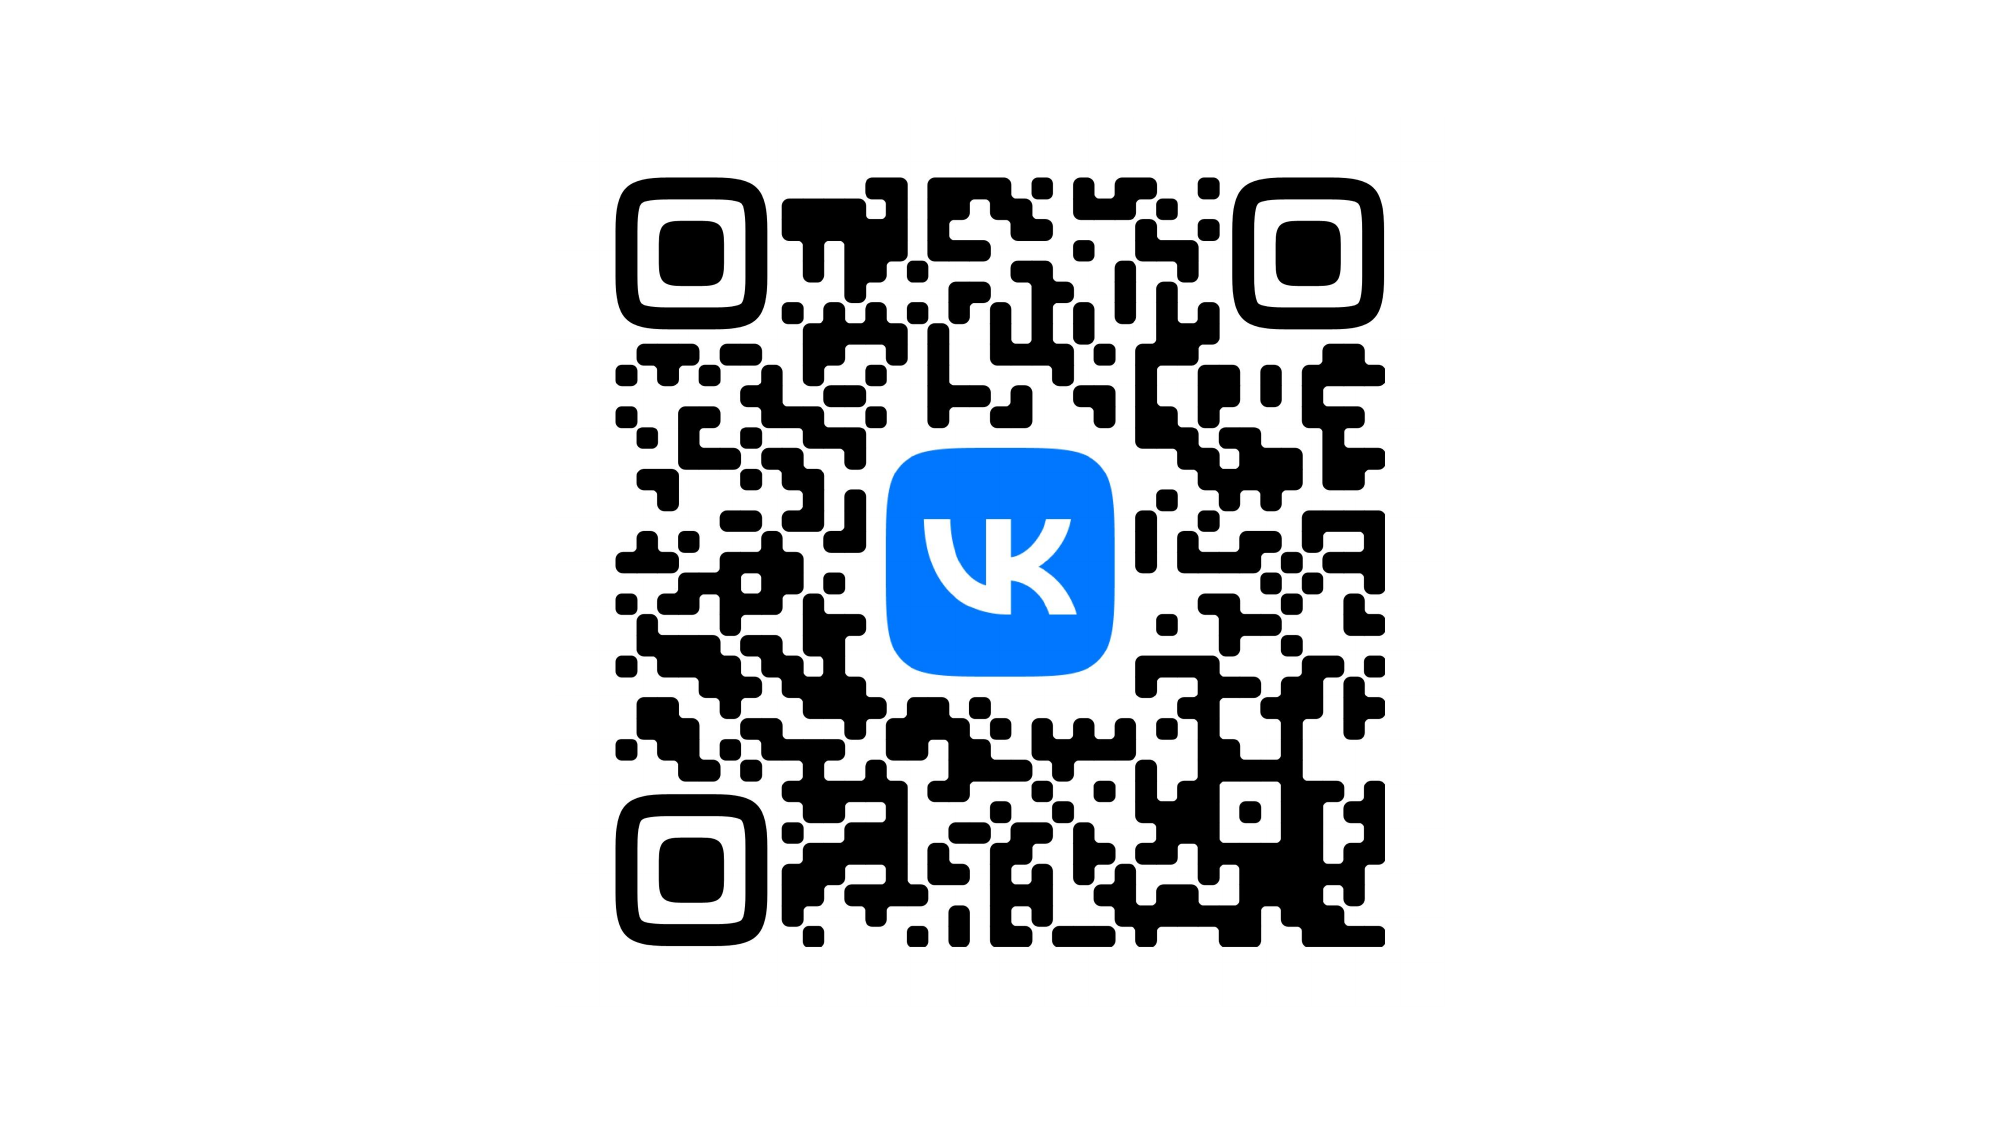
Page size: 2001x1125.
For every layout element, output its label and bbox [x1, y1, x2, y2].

picture [555, 117, 1445, 1007]
